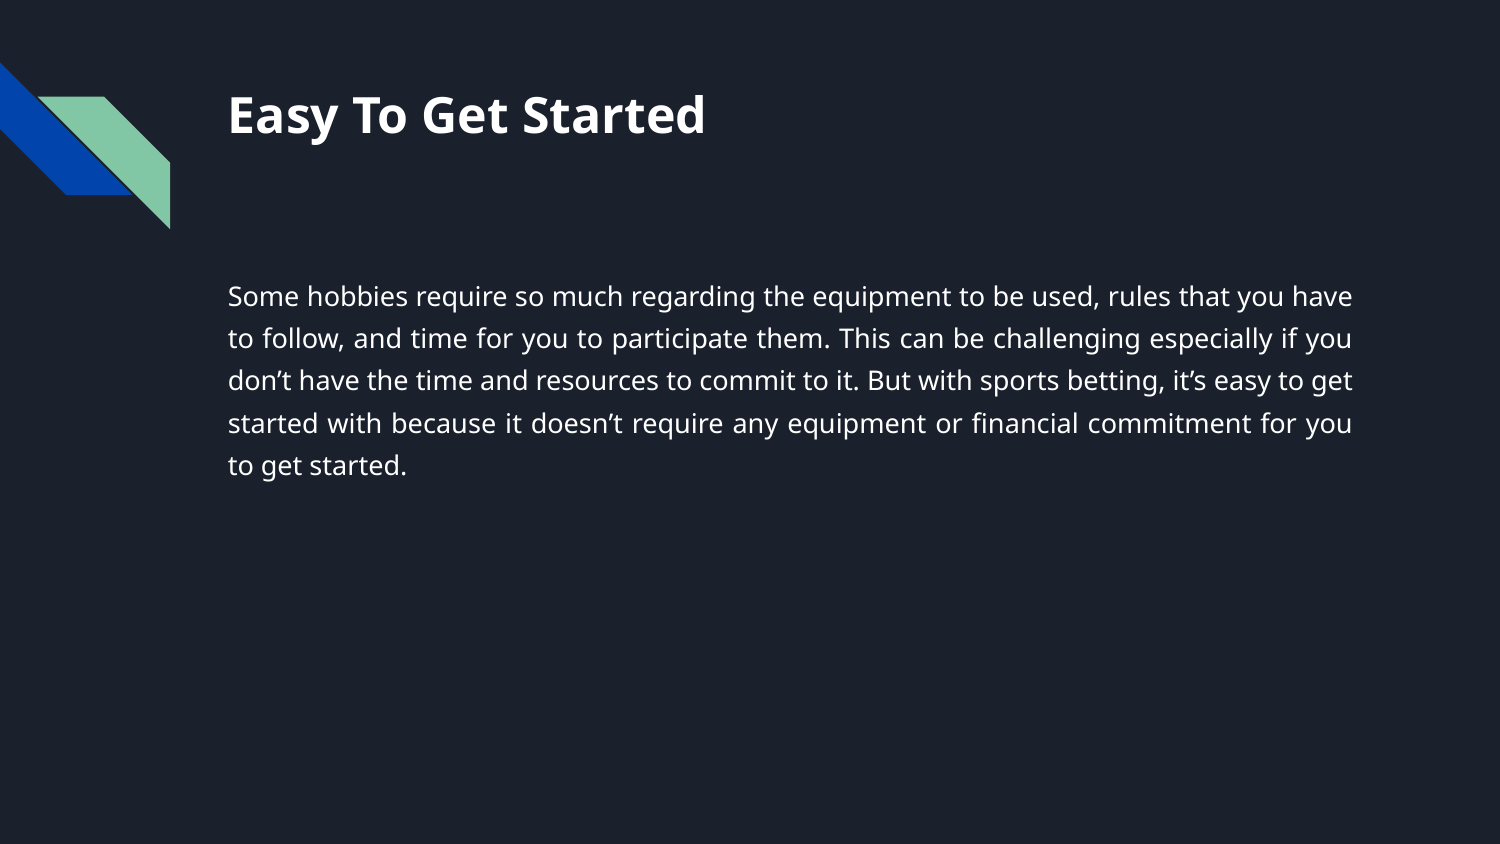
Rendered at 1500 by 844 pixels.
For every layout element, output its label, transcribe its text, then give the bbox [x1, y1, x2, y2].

title Easy To Get Started [212, 64, 1368, 215]
list Some hobbies require so much regarding the equipment to be used, rules that you have to follow, and time for you to participate them. This can be challenging especially if you don’t have the time and resources to commit to it. But with sports betting, it’s easy to get started with because it doesn’t require any equipment or financial commitment for you to get started. [212, 257, 1368, 735]
